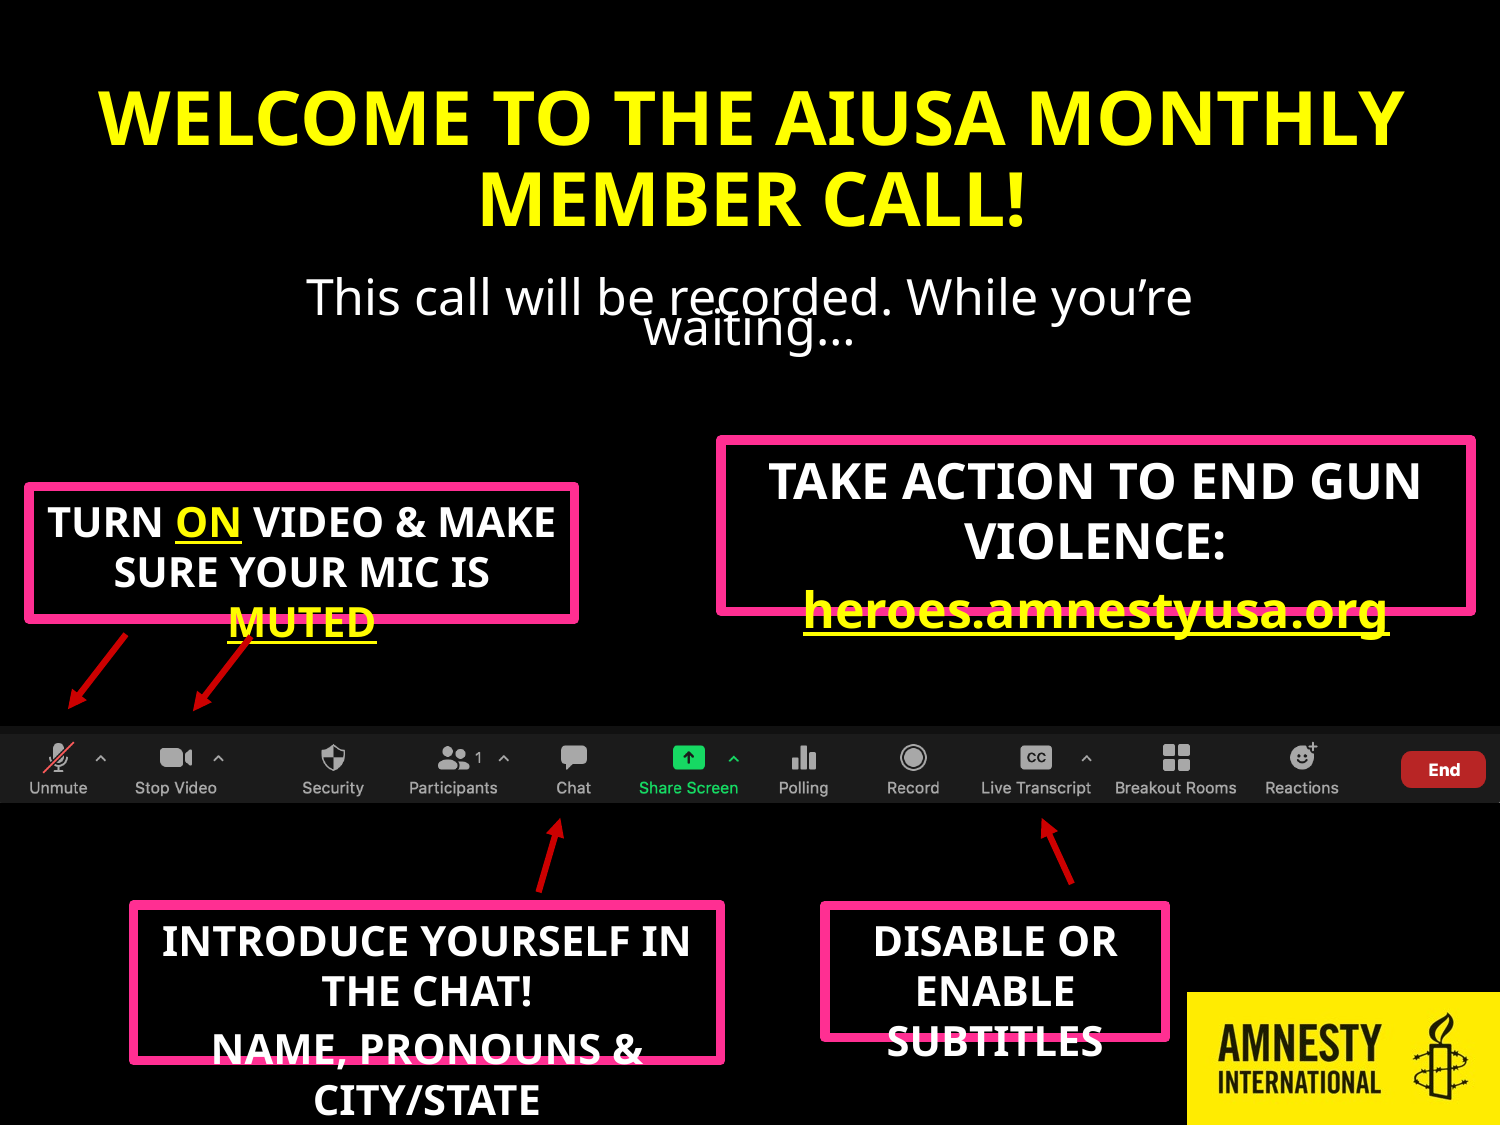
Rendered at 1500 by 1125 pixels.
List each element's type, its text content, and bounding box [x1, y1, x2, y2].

subtitle This call will be recorded. While you’re waiting… [187, 255, 1313, 389]
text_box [192, 636, 252, 712]
text_box DISABLE OR ENABLE SUBTITLES [824, 905, 1166, 1038]
text_box TURN ON VIDEO & MAKE SURE YOUR MIC IS MUTED [28, 486, 575, 619]
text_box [538, 817, 561, 893]
text_box TAKE ACTION TO END GUN VIOLENCE: heroes.amnestyusa.org [720, 440, 1471, 612]
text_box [67, 634, 126, 710]
text_box INTRODUCE YOURSELF IN THE CHAT! NAME, PRONOUNS & CITY/STATE [133, 905, 721, 1061]
picture [0, 726, 1500, 803]
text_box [1041, 817, 1072, 884]
title WELCOME TO THE AIUSA MONTHLY MEMBER CALL! [67, 129, 1437, 251]
picture [1186, 992, 1500, 1125]
